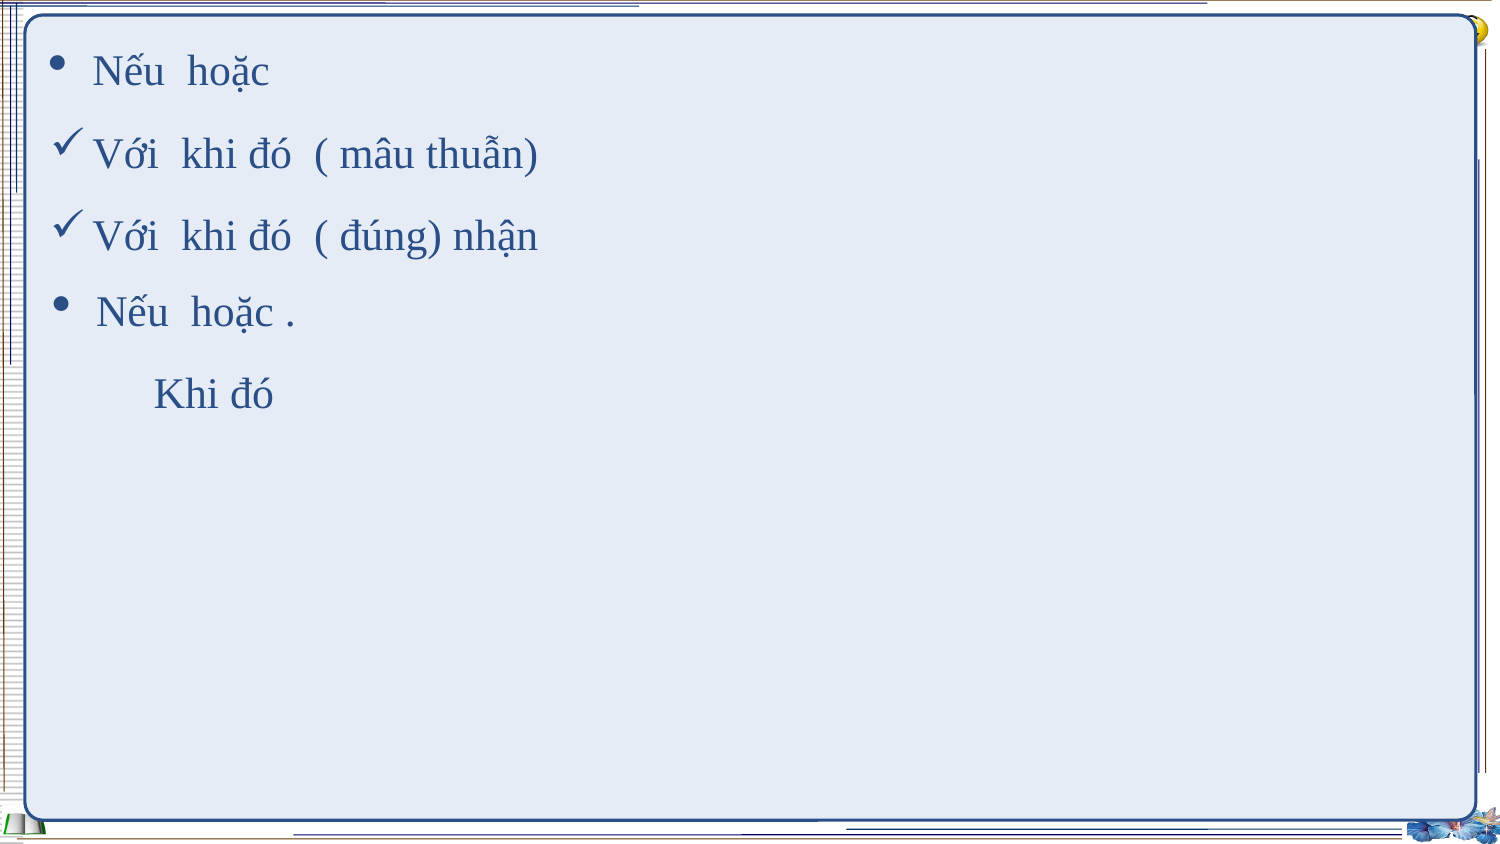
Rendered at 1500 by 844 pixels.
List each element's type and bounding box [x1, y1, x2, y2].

text_box [23, 13, 1477, 822]
picture [0, 0, 1500, 844]
